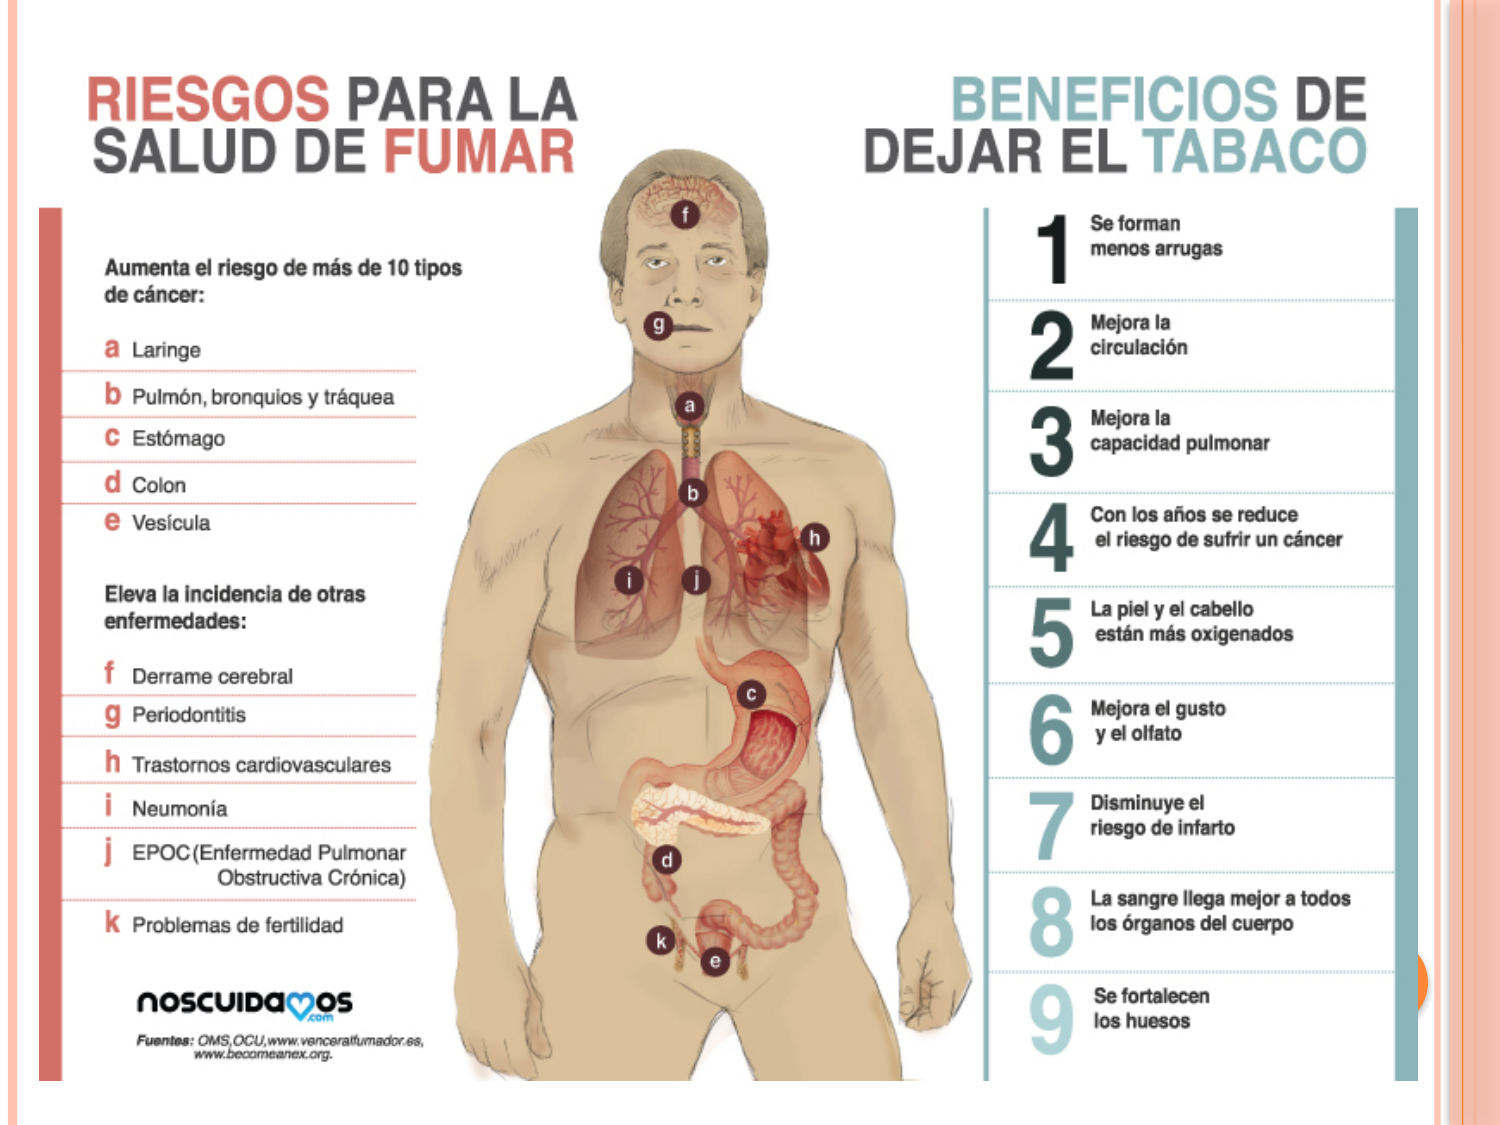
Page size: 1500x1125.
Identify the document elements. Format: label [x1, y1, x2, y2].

picture [38, 46, 1419, 1082]
